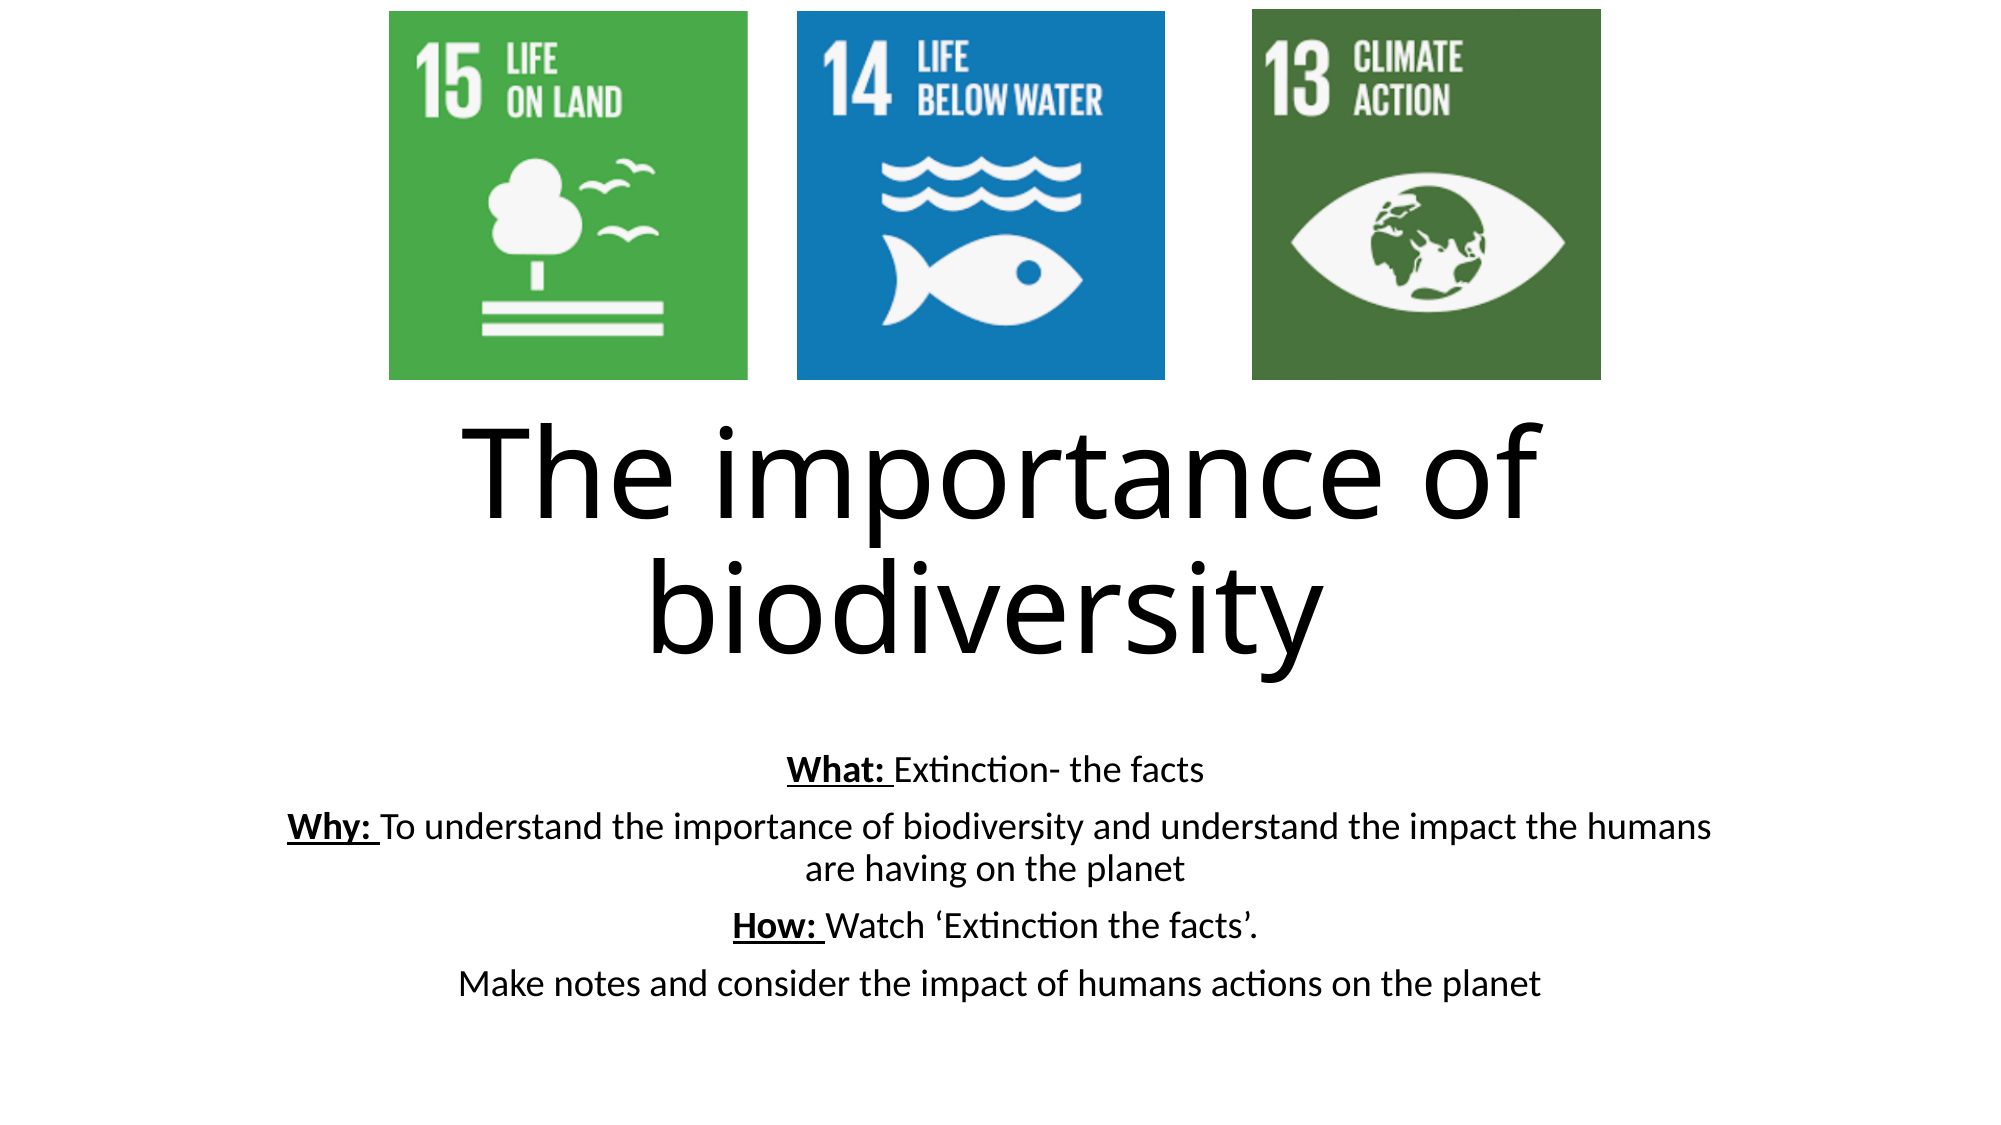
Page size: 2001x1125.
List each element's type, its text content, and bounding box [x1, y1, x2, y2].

subtitle What: Extinction- the facts Why: To understand the importance of biodiversity and understand the impact the humans are having on the planet How: Watch ‘Extinction the facts’. Make notes and consider the impact of humans actions on the planet [249, 741, 1750, 1013]
picture [389, 11, 754, 380]
picture [1252, 9, 1601, 380]
picture [797, 11, 1165, 380]
title The importance of biodiversity [249, 296, 1750, 689]
